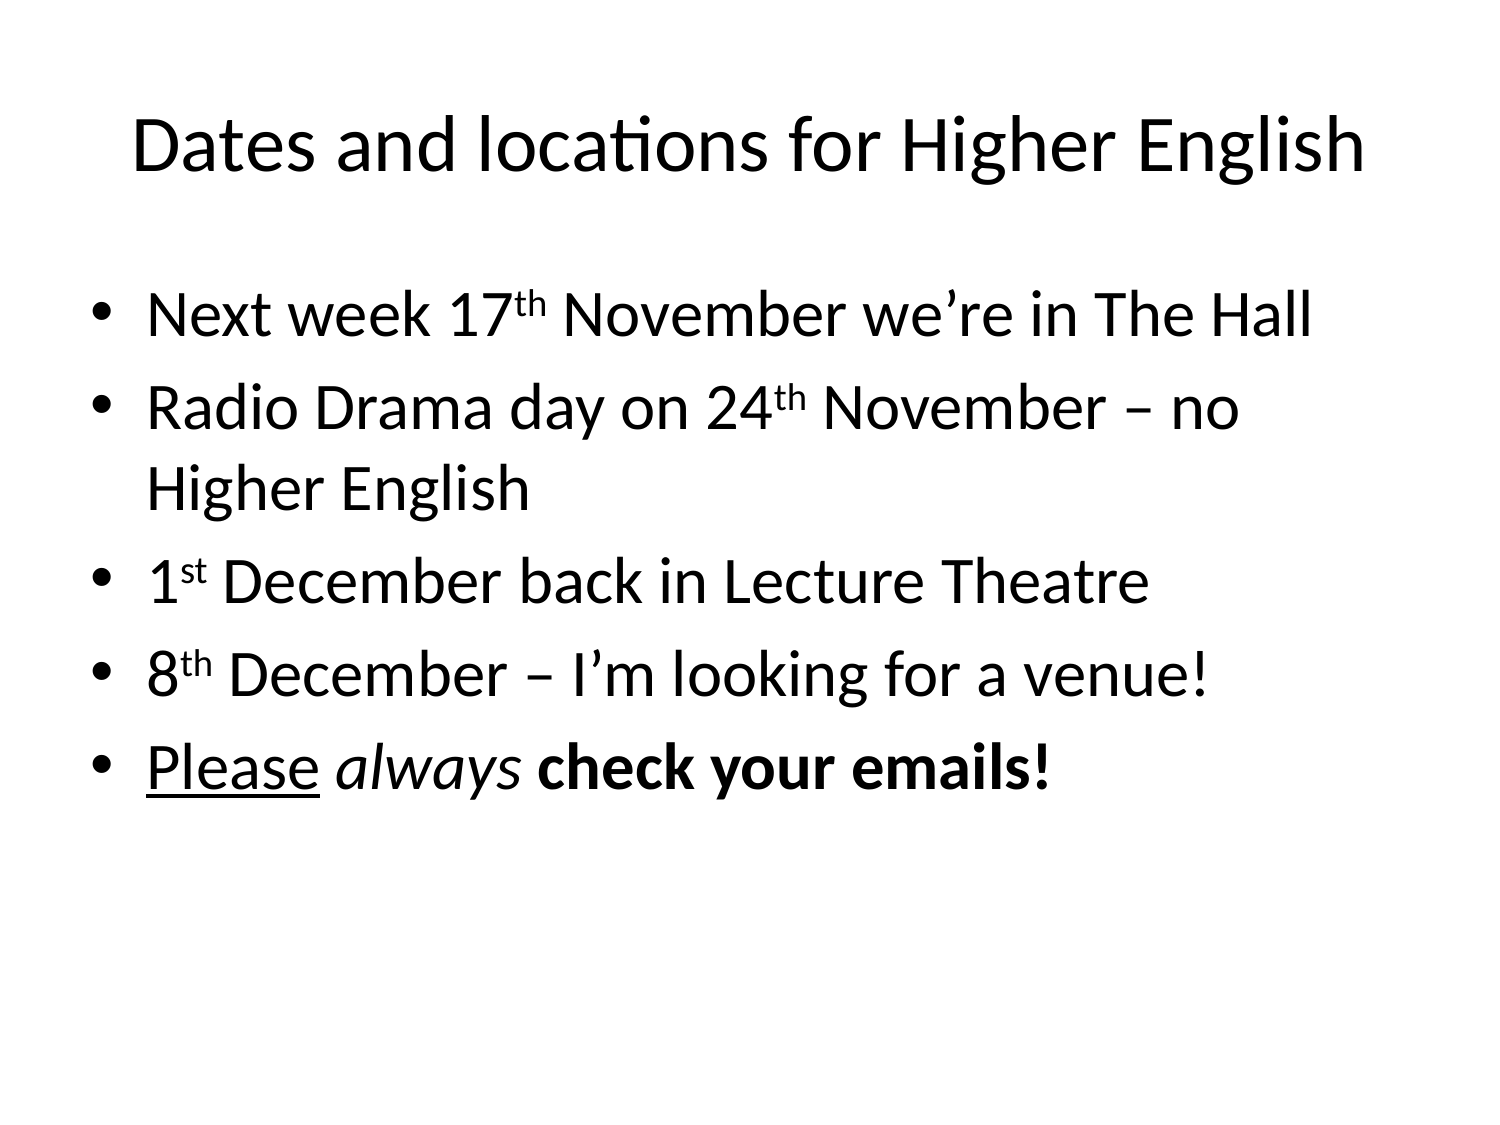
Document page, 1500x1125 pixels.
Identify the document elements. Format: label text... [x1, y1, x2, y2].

list Next week 17th November we’re in The Hall Radio Drama day on 24th November – no Higher English 1st December back in Lecture Theatre 8th December – I’m looking for a venue! Please always check your emails! [75, 262, 1425, 835]
title Dates and locations for Higher English [75, 45, 1425, 233]
